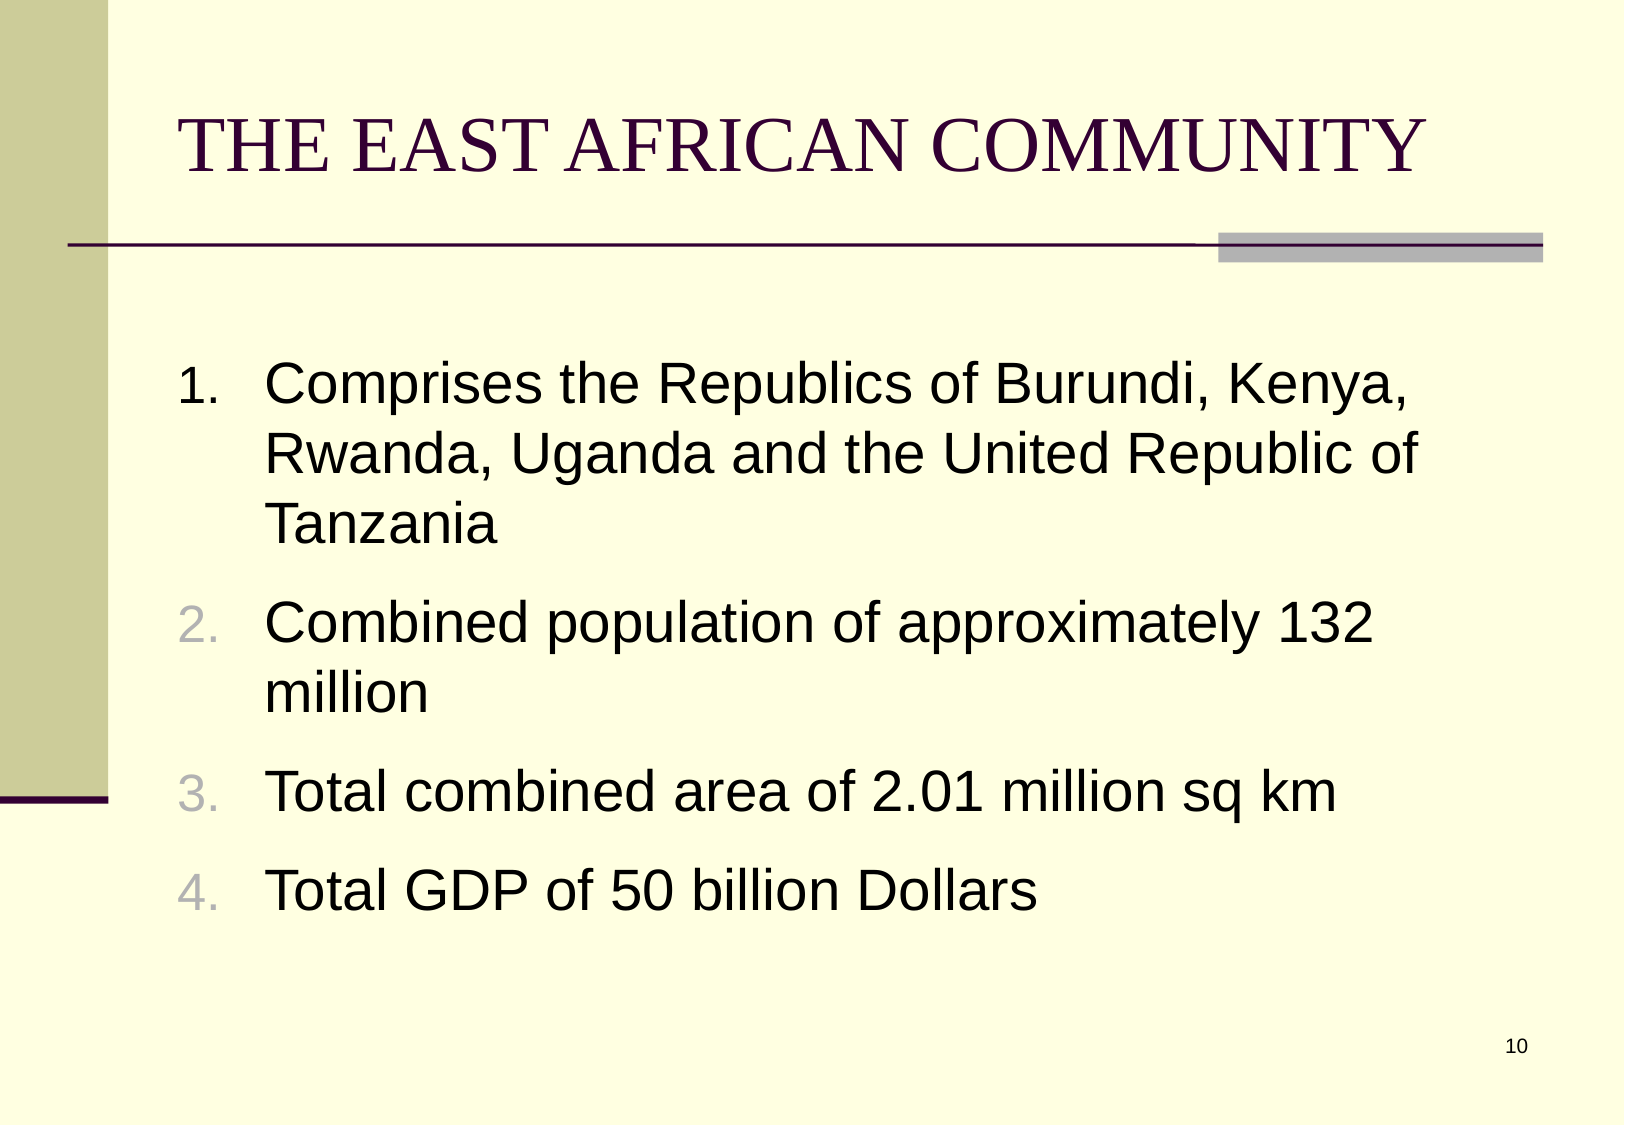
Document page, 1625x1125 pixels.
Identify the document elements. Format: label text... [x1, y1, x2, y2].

slide_number 10 [1204, 1024, 1544, 1101]
list Comprises the Republics of Burundi, Kenya, Rwanda, Uganda and the United Republic of Tanzania Combined population of approximately 132 million Total combined area of 2.01 million sq km Total GDP of 50 billion Dollars [162, 337, 1543, 1000]
title THE EAST AFRICAN COMMUNITY [162, 45, 1544, 234]
